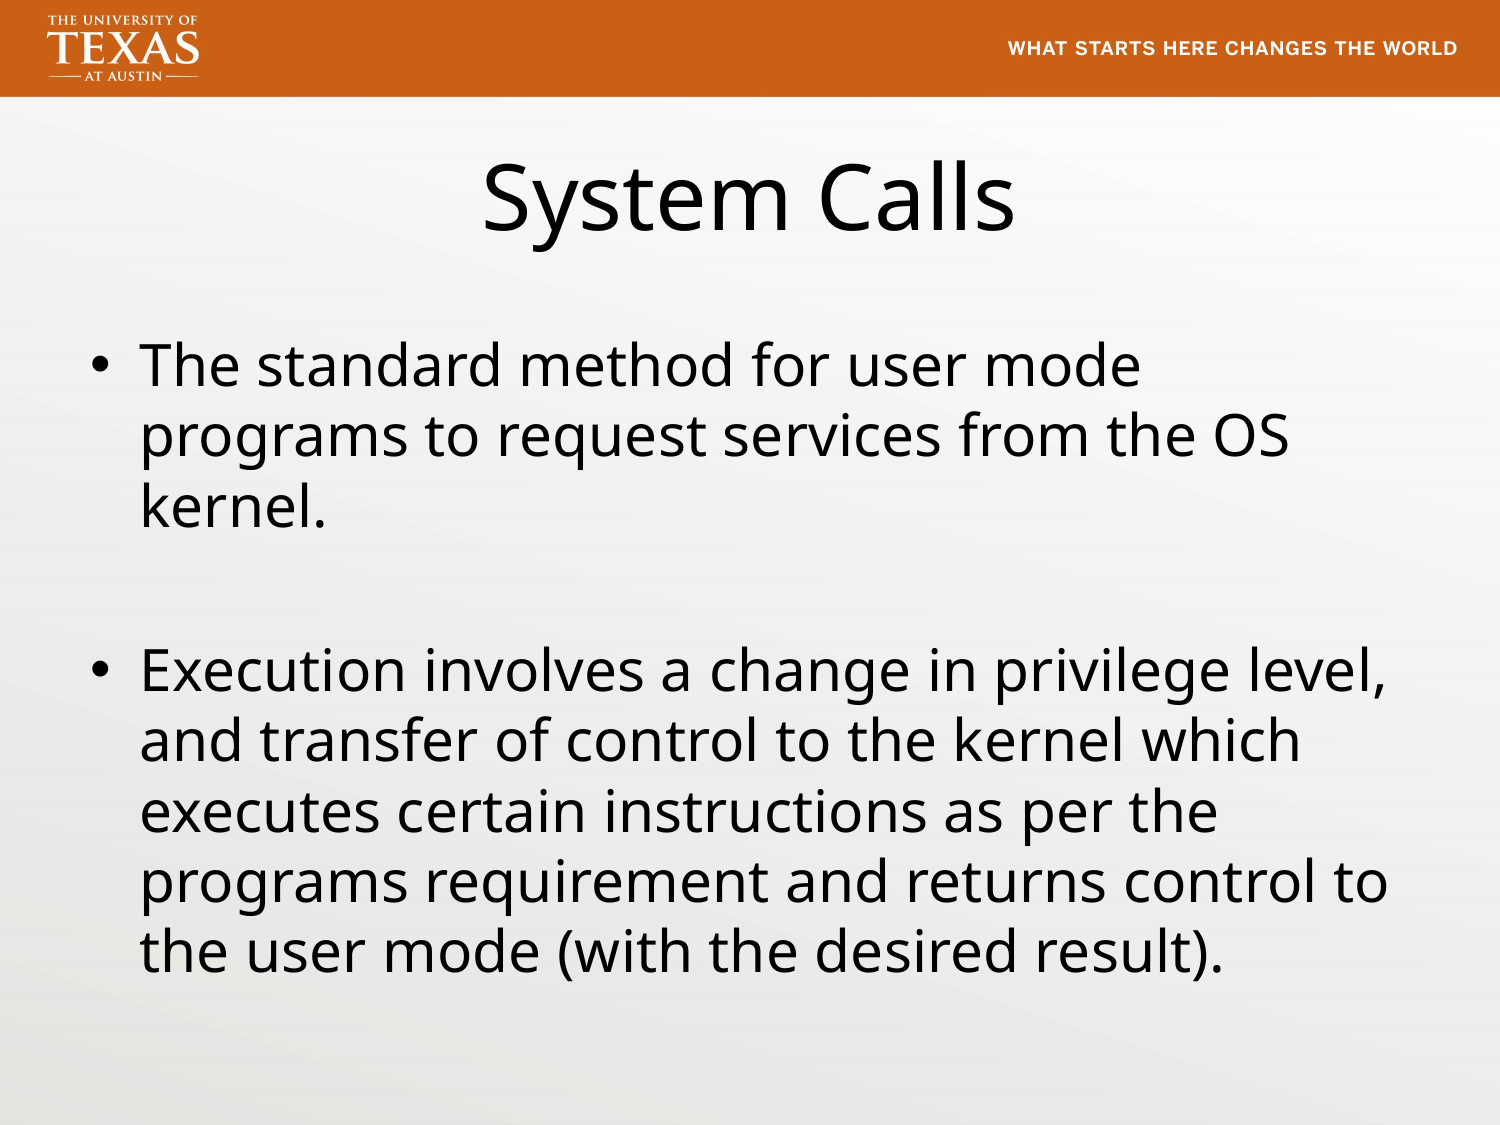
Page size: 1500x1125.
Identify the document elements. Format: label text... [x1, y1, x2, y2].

title System Calls [75, 99, 1425, 288]
list The standard method for user mode programs to request services from the OS kernel. Execution involves a change in privilege level, and transfer of control to the kernel which executes certain instructions as per the programs requirement and returns control to the user mode (with the desired result). [75, 320, 1425, 1038]
picture [0, 0, 1500, 1125]
